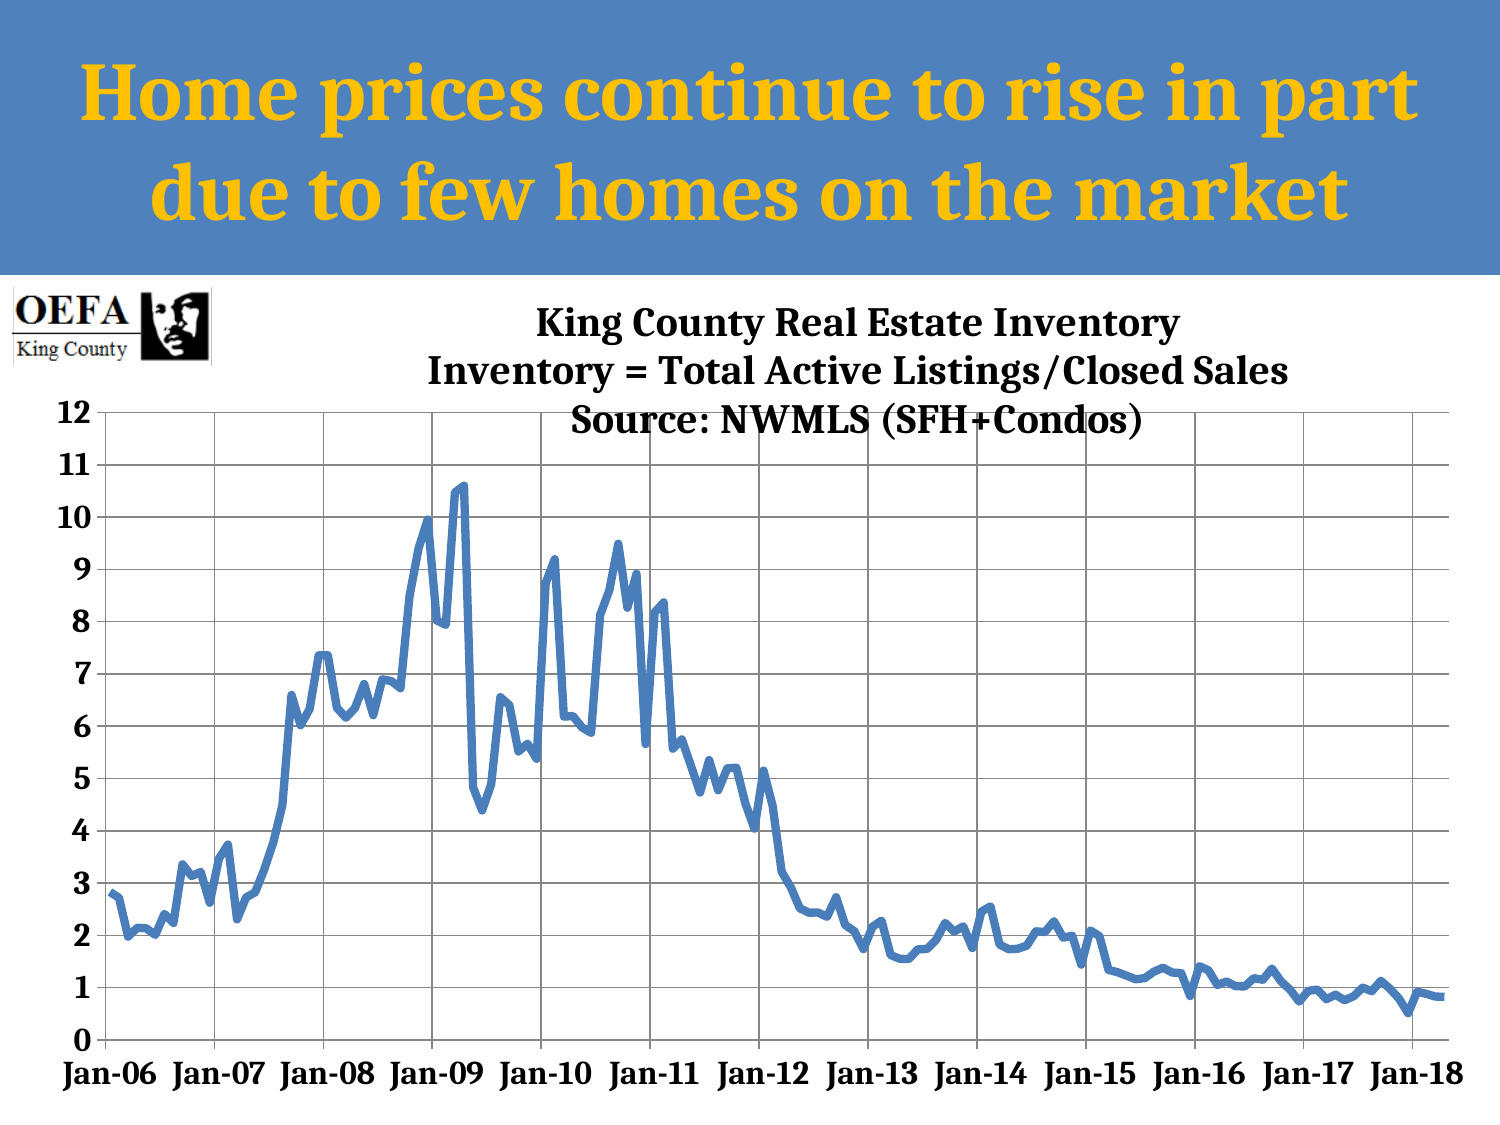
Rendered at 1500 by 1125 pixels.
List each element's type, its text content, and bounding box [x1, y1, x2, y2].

title Home prices continue to rise in part due to few homes on the market [0, 0, 1500, 274]
chart [0, 274, 1500, 1125]
